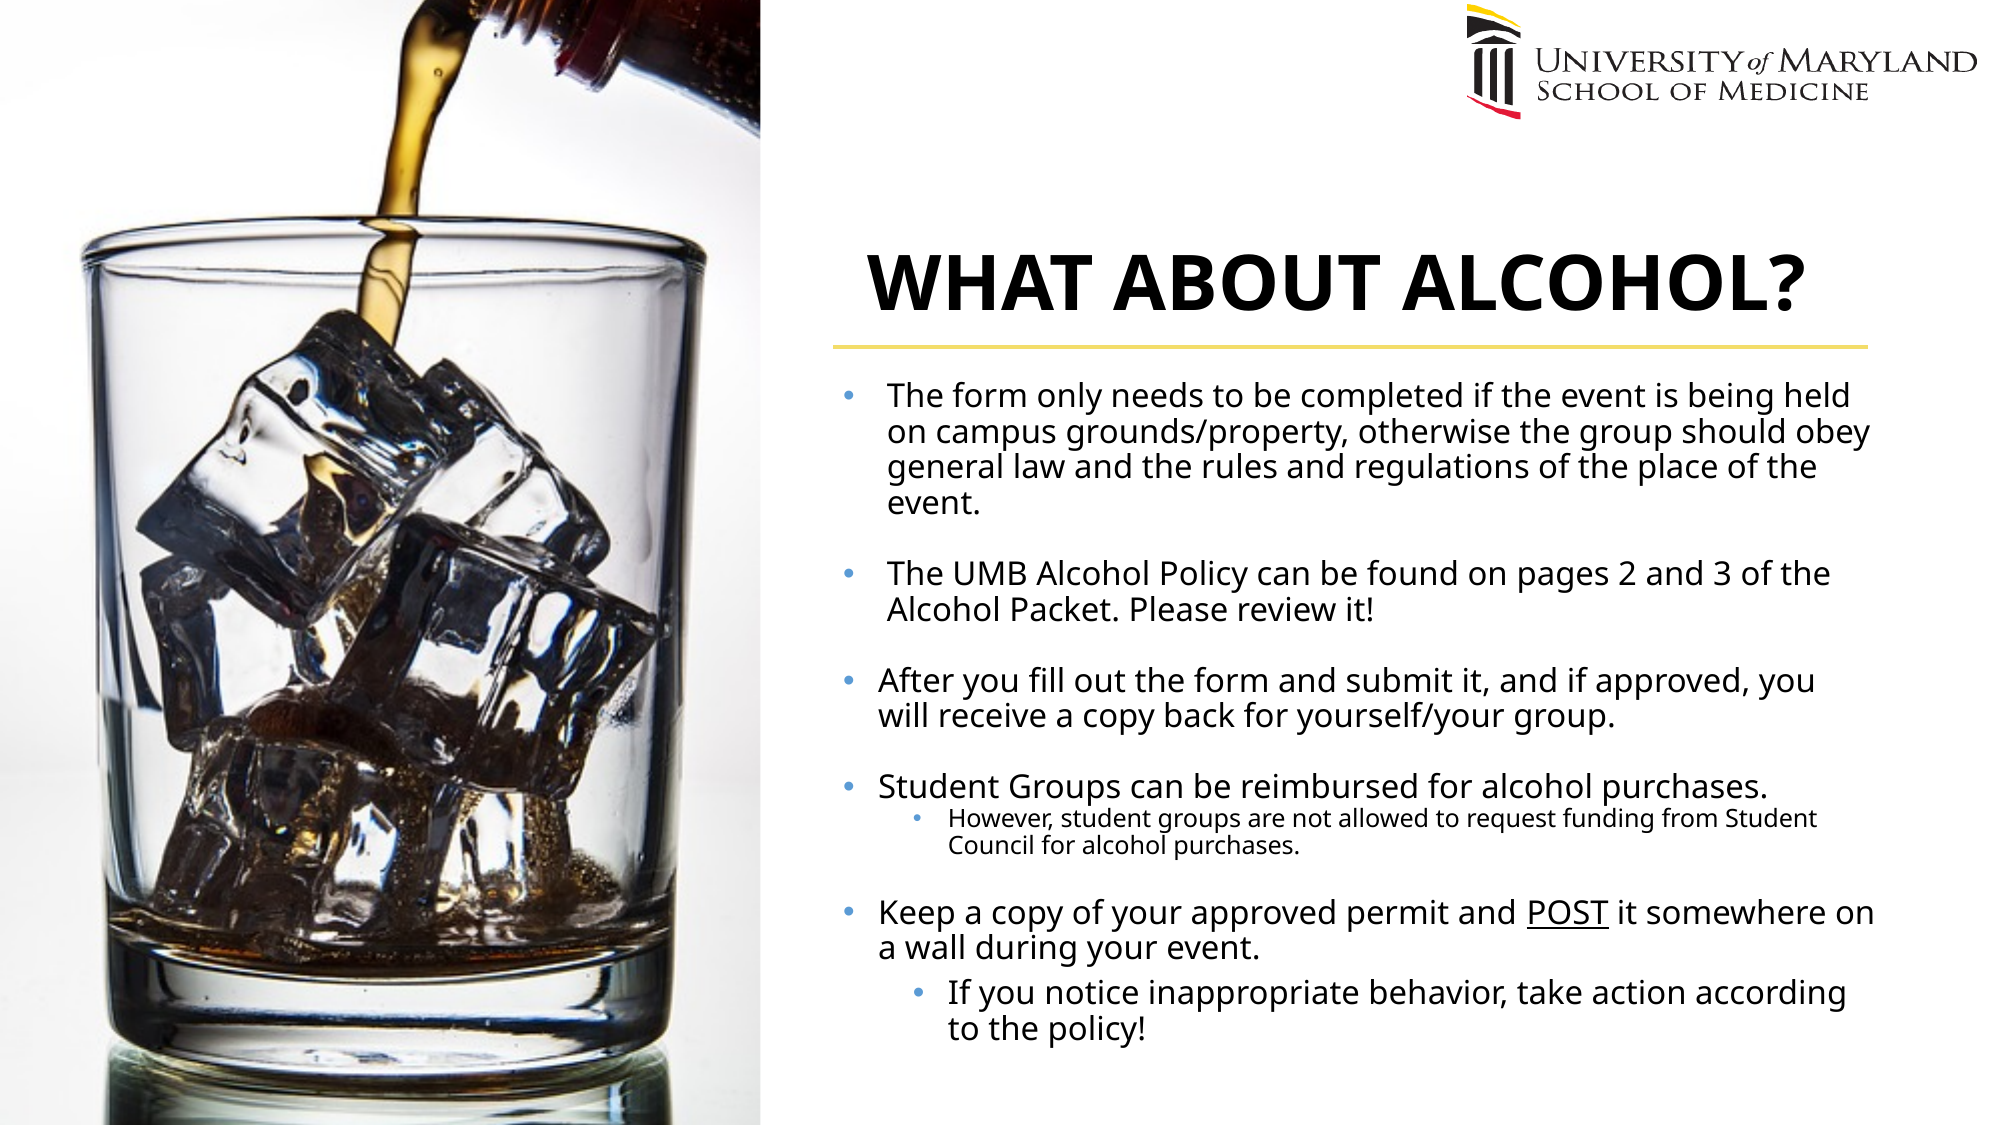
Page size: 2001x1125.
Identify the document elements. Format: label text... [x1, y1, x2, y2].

picture [0, 0, 761, 1125]
list The form only needs to be completed if the event is being held on campus grounds/property, otherwise the group should obey general law and the rules and regulations of the place of the event. The UMB Alcohol Policy can be found on pages 2 and 3 of the Alcohol Packet. Please review it! After you fill out the form and submit it, and if approved, you will receive a copy back for yourself/your group. Student Groups can be reimbursed for alcohol purchases. However, student groups are not allowed to request funding from Student Council for alcohol purchases. Keep a copy of your approved permit and POST it somewhere on a wall during your event. If you notice inappropriate behavior, take action according to the policy! [810, 371, 1892, 1060]
picture [1449, 0, 1990, 125]
title WHAT ABOUT ALCOHOL? [852, 179, 1934, 335]
